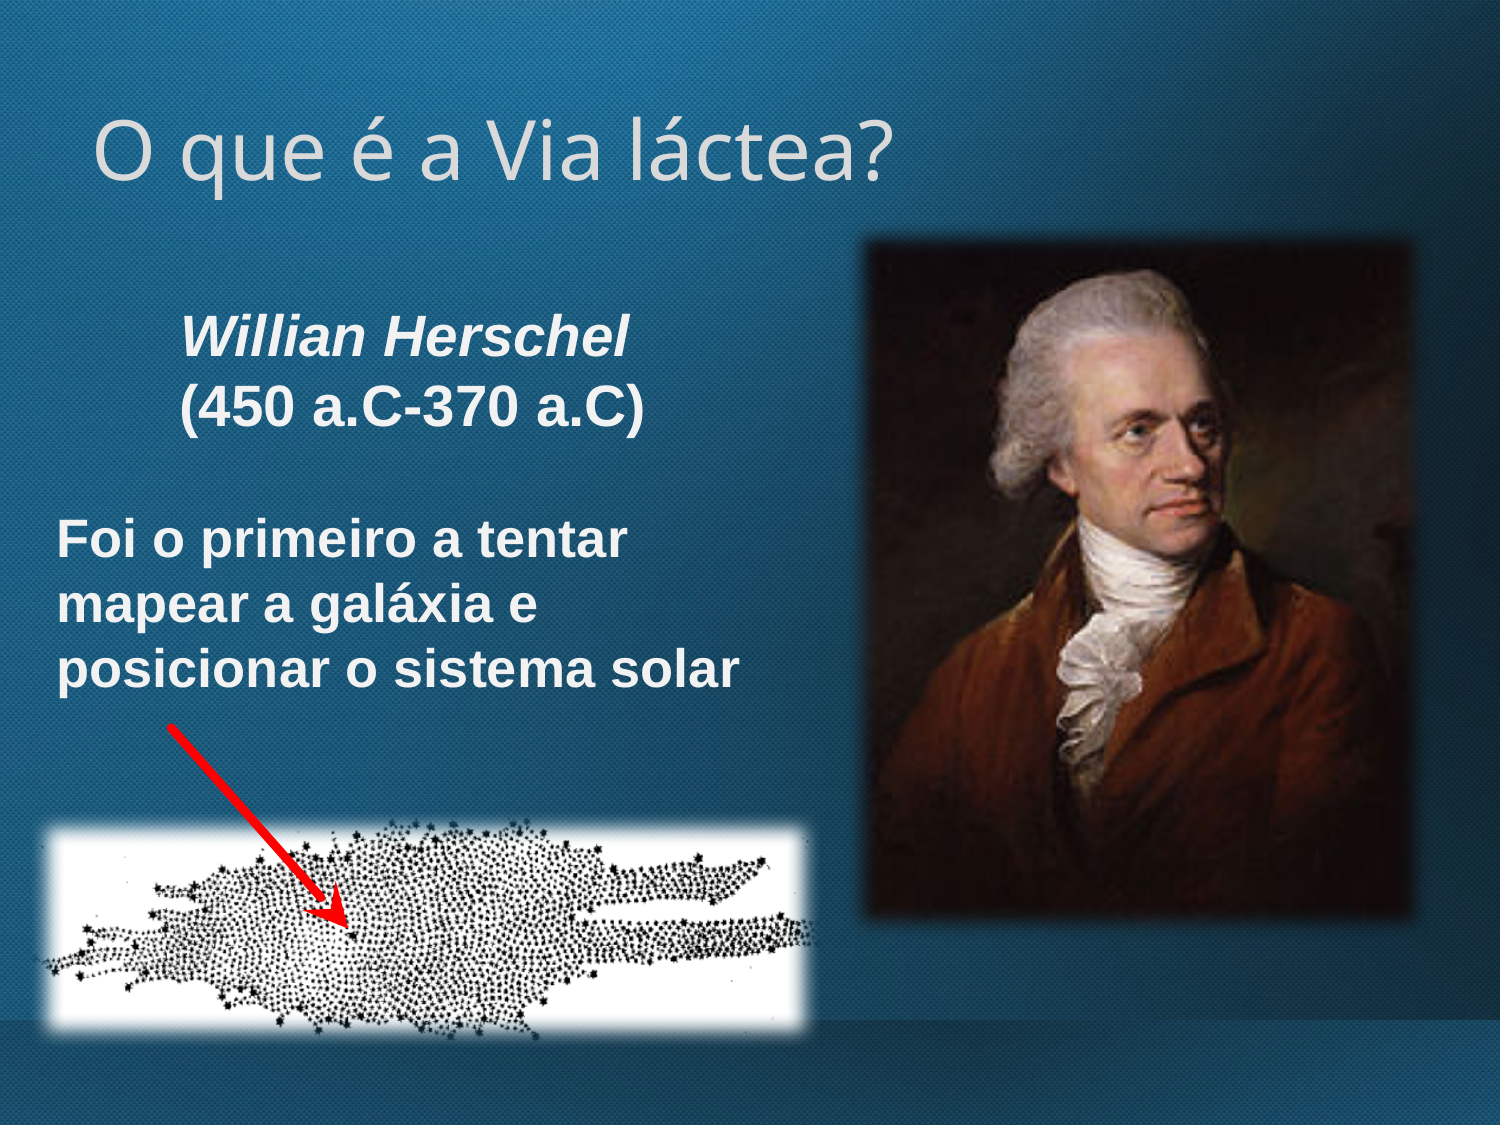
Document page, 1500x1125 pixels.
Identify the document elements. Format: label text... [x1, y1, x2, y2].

picture [0, 0, 1500, 1125]
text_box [170, 727, 349, 929]
text_box O que é a Via láctea? [76, 90, 1187, 205]
text_box Willian Herschel (450 a.C-370 a.C) Foi o primeiro a tentar mapear a galáxia e posicionar o sistema solar [41, 290, 786, 706]
